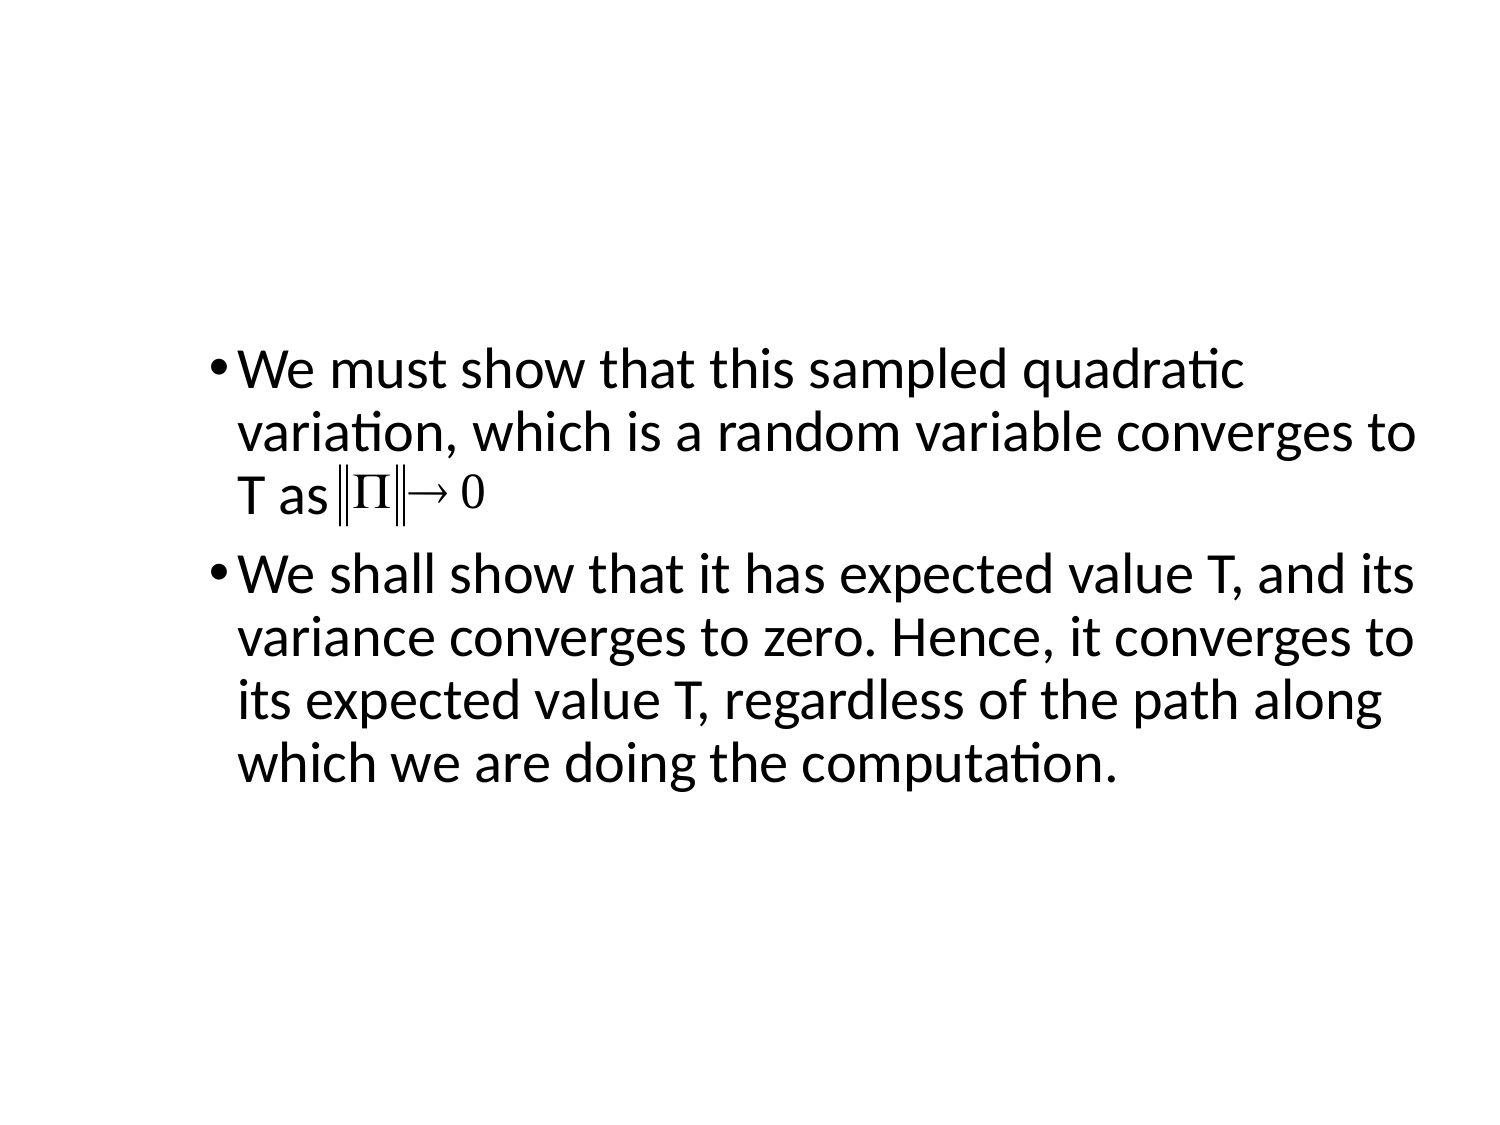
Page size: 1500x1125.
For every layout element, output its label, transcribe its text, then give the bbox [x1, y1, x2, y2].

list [324, 449, 500, 545]
list We must show that this sampled quadratic variation, which is a random variable converges to T as We shall show that it has expected value T, and its variance converges to zero. Hence, it converges to its expected value T, regardless of the path along which we are doing the computation. [193, 331, 1469, 1000]
